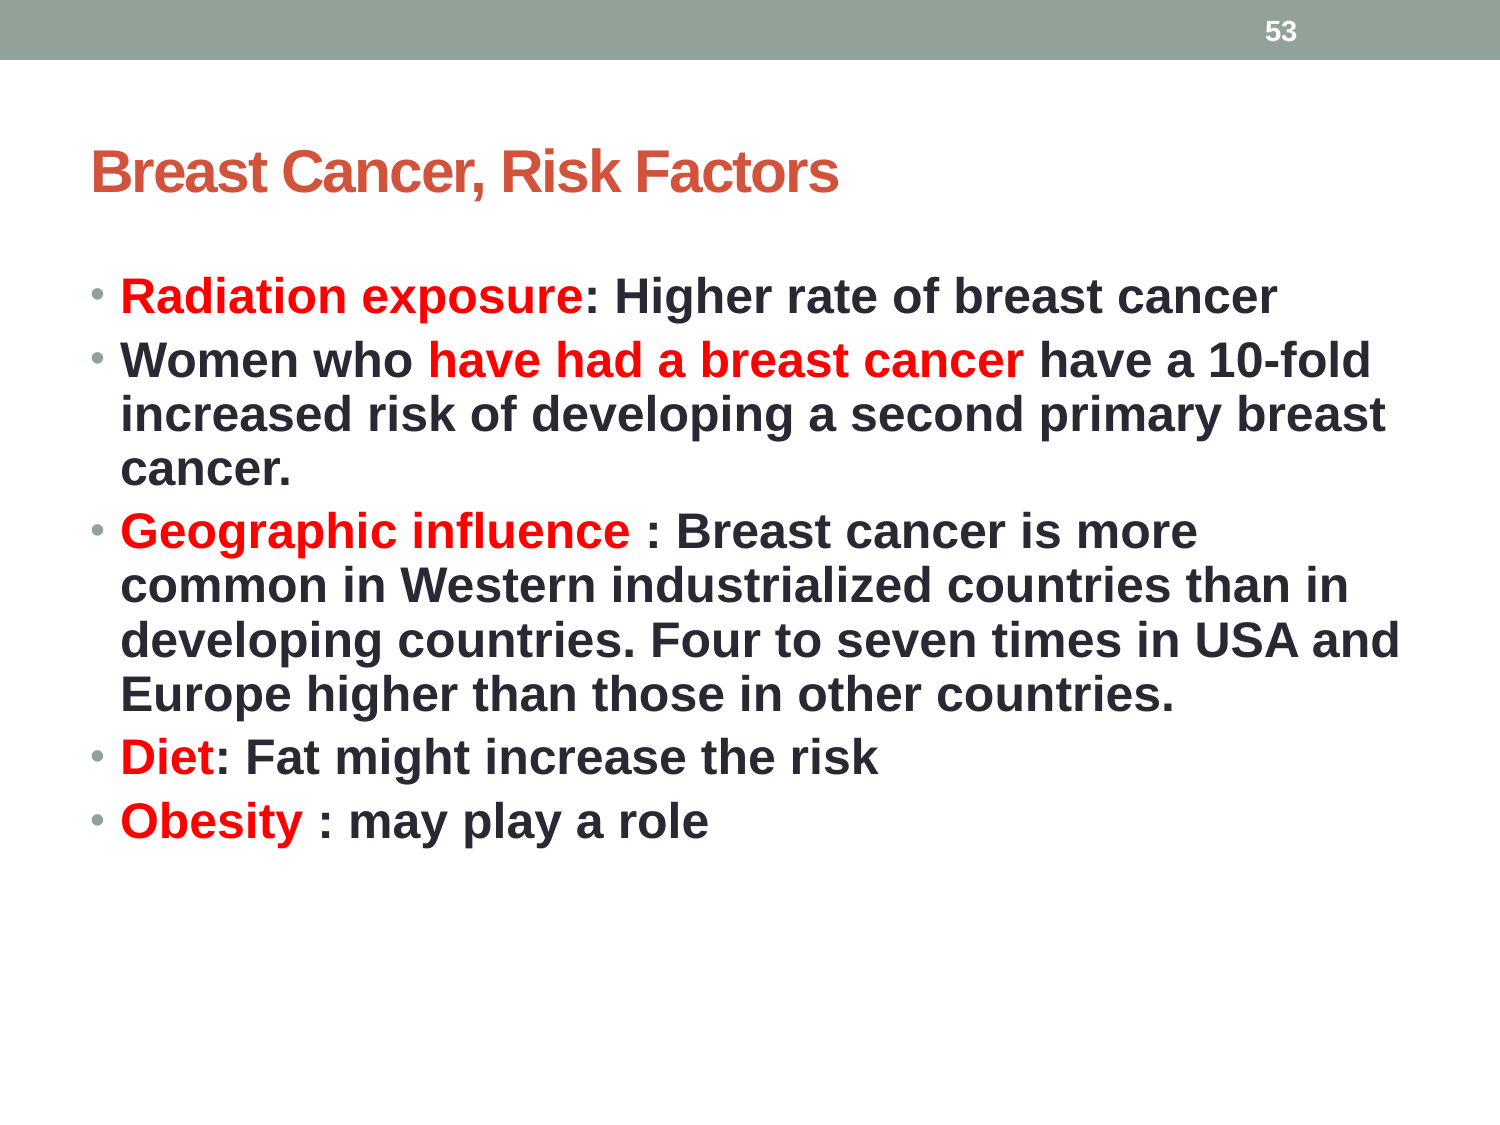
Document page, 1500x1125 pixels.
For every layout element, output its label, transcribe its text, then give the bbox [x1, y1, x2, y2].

slide_number 53 [1250, 3, 1425, 57]
list Radiation exposure: Higher rate of breast cancer Women who have had a breast cancer have a 10-fold increased risk of developing a second primary breast cancer. Geographic influence : Breast cancer is more common in Western industrialized countries than in developing countries. Four to seven times in USA and Europe higher than those in other countries. Diet: Fat might increase the risk Obesity : may play a role [75, 262, 1425, 1063]
title Breast Cancer, Risk Factors [75, 87, 1425, 250]
